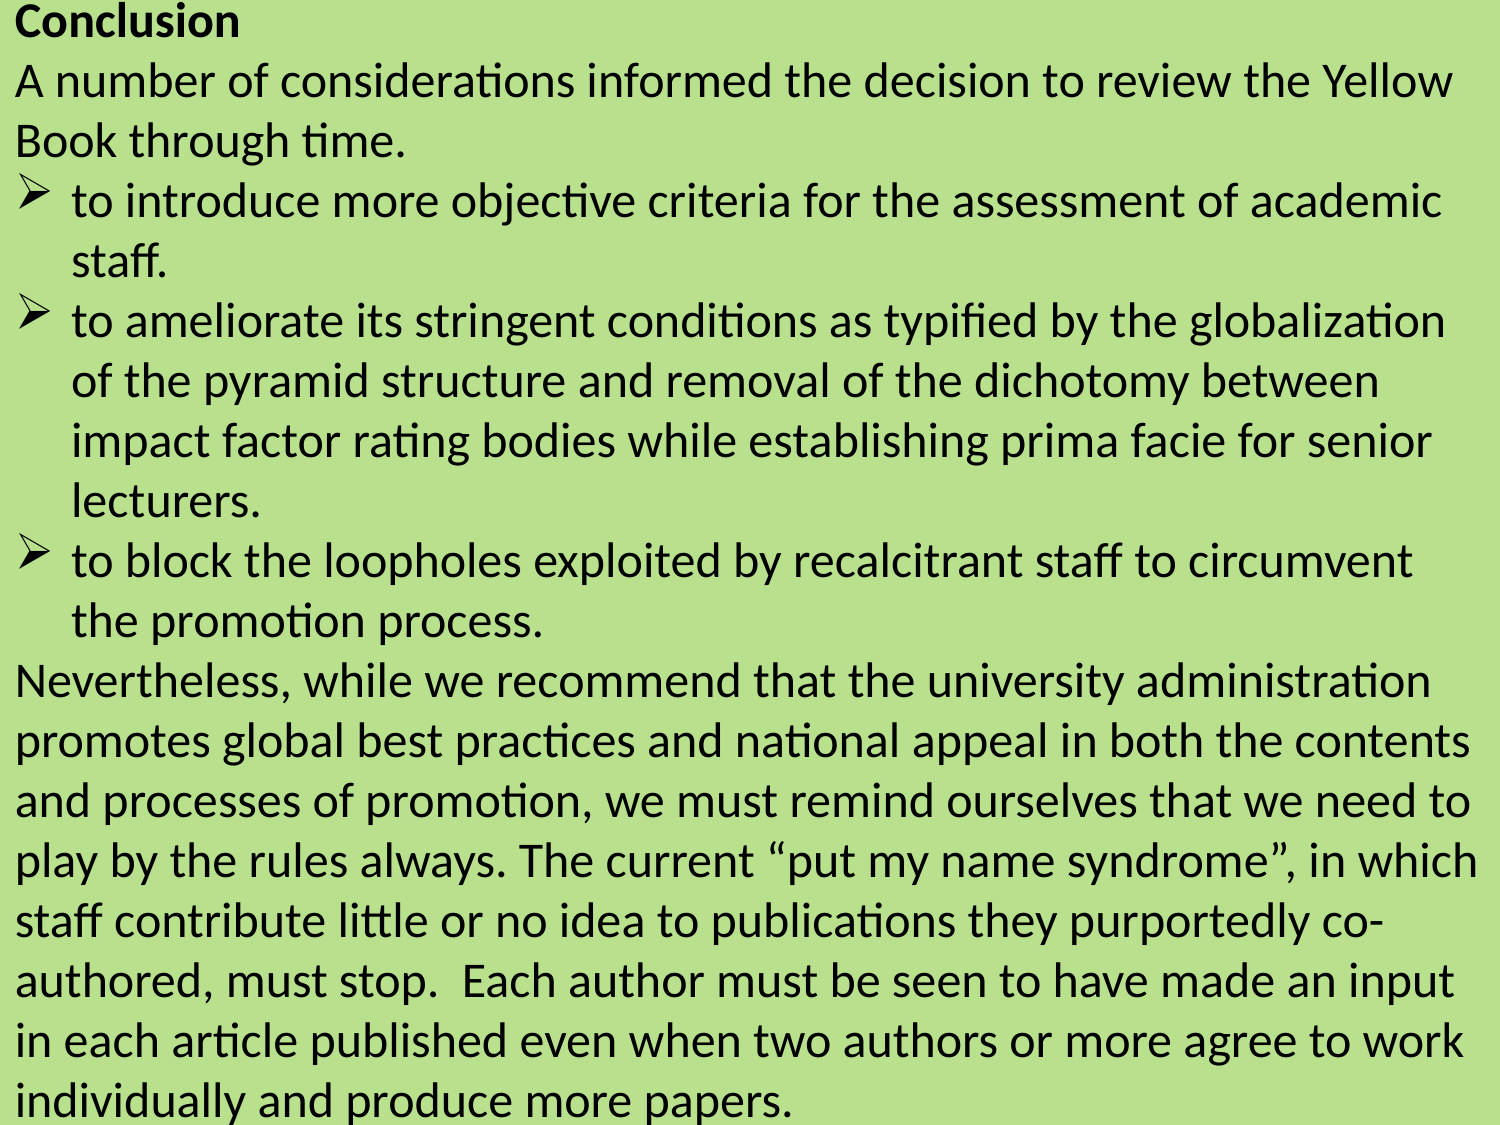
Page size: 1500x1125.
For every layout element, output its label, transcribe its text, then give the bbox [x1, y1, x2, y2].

text_box Conclusion A number of considerations informed the decision to review the Yellow Book through time. to introduce more objective criteria for the assessment of academic staff. to ameliorate its stringent conditions as typified by the globalization of the pyramid structure and removal of the dichotomy between impact factor rating bodies while establishing prima facie for senior lecturers. to block the loopholes exploited by recalcitrant staff to circumvent the promotion process. Nevertheless, while we recommend that the university administration promotes global best practices and national appeal in both the contents and processes of promotion, we must remind ourselves that we need to play by the rules always. The current “put my name syndrome”, in which staff contribute little or no idea to publications they purportedly co-authored, must stop. Each author must be seen to have made an input in each article published even when two authors or more agree to work individually and produce more papers. [0, 0, 1500, 1125]
